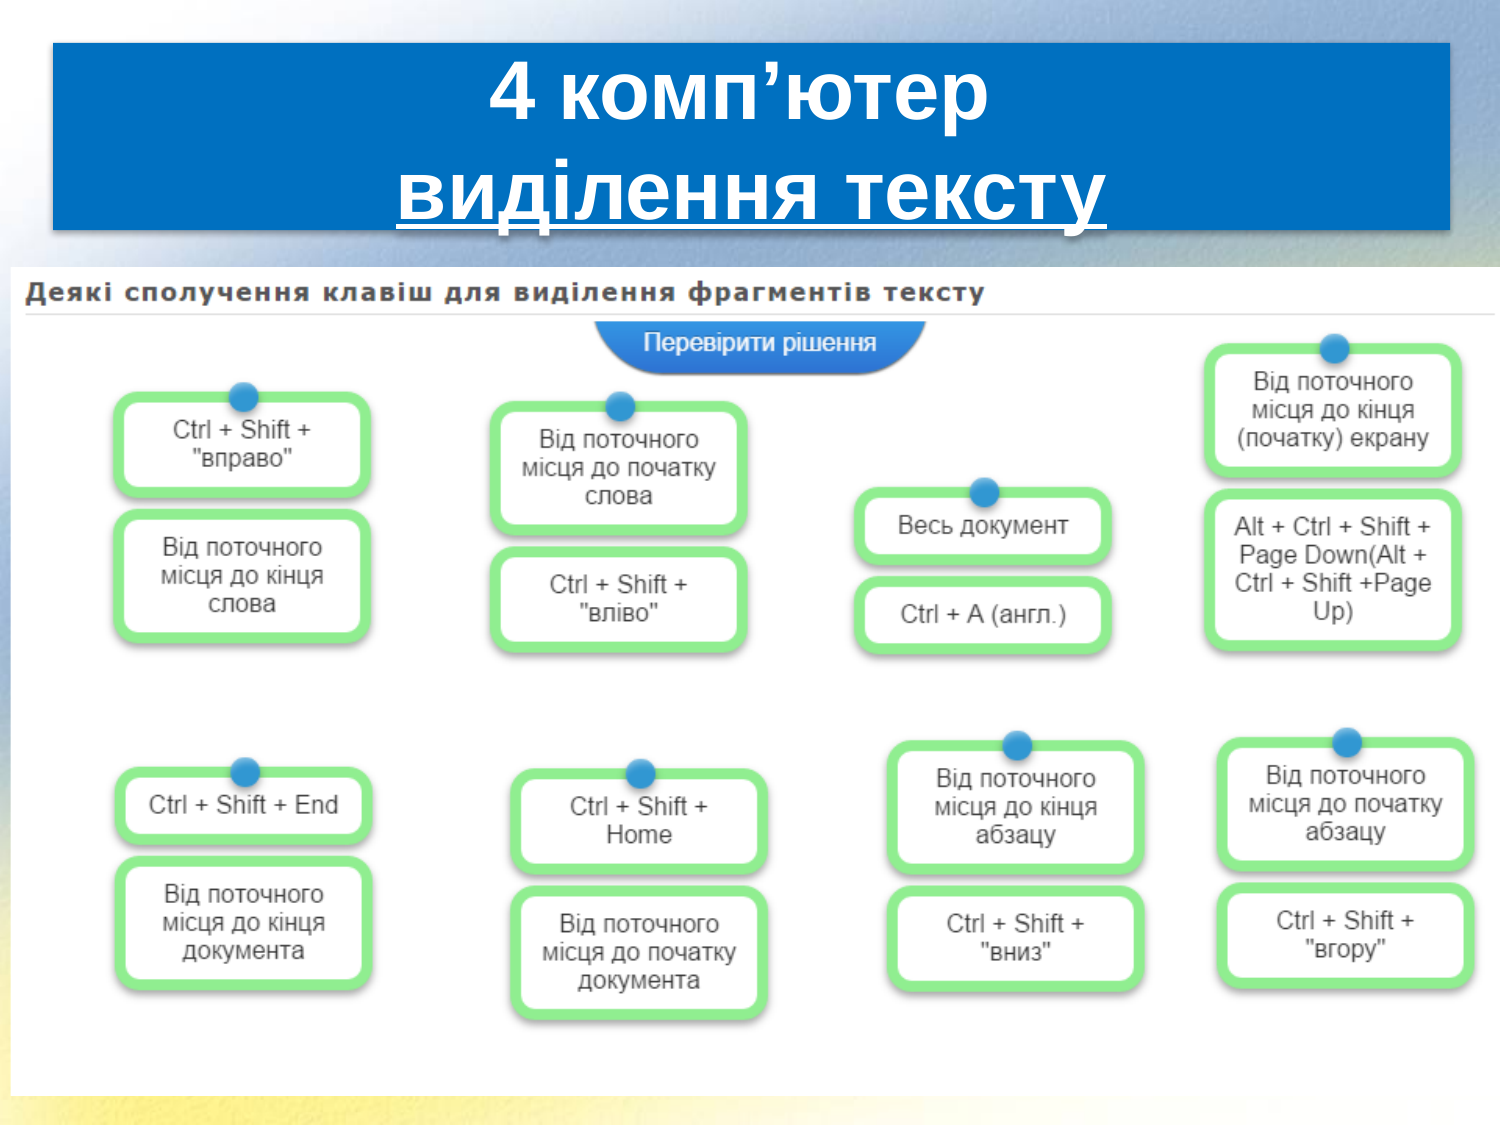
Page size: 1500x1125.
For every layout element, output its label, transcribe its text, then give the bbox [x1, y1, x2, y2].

picture [0, 0, 1500, 1125]
text_box 4 комп’ютер виділення тексту [53, 42, 1451, 231]
